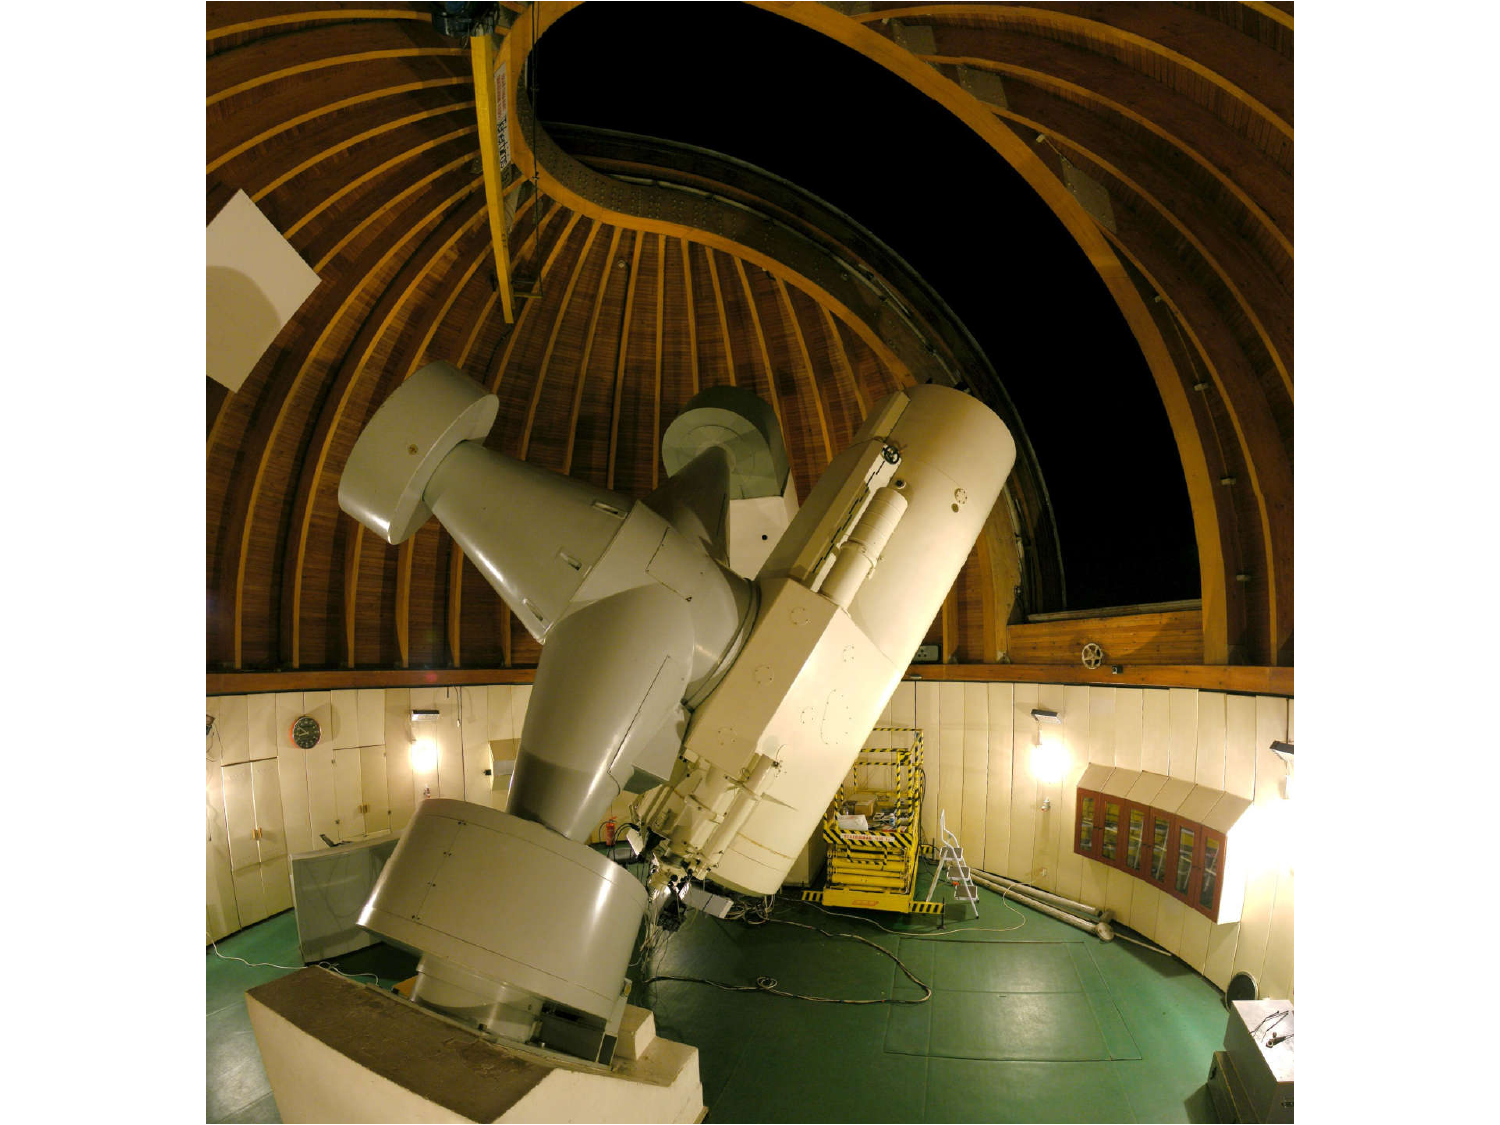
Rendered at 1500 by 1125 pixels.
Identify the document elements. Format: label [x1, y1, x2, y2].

picture [206, 1, 1294, 1124]
